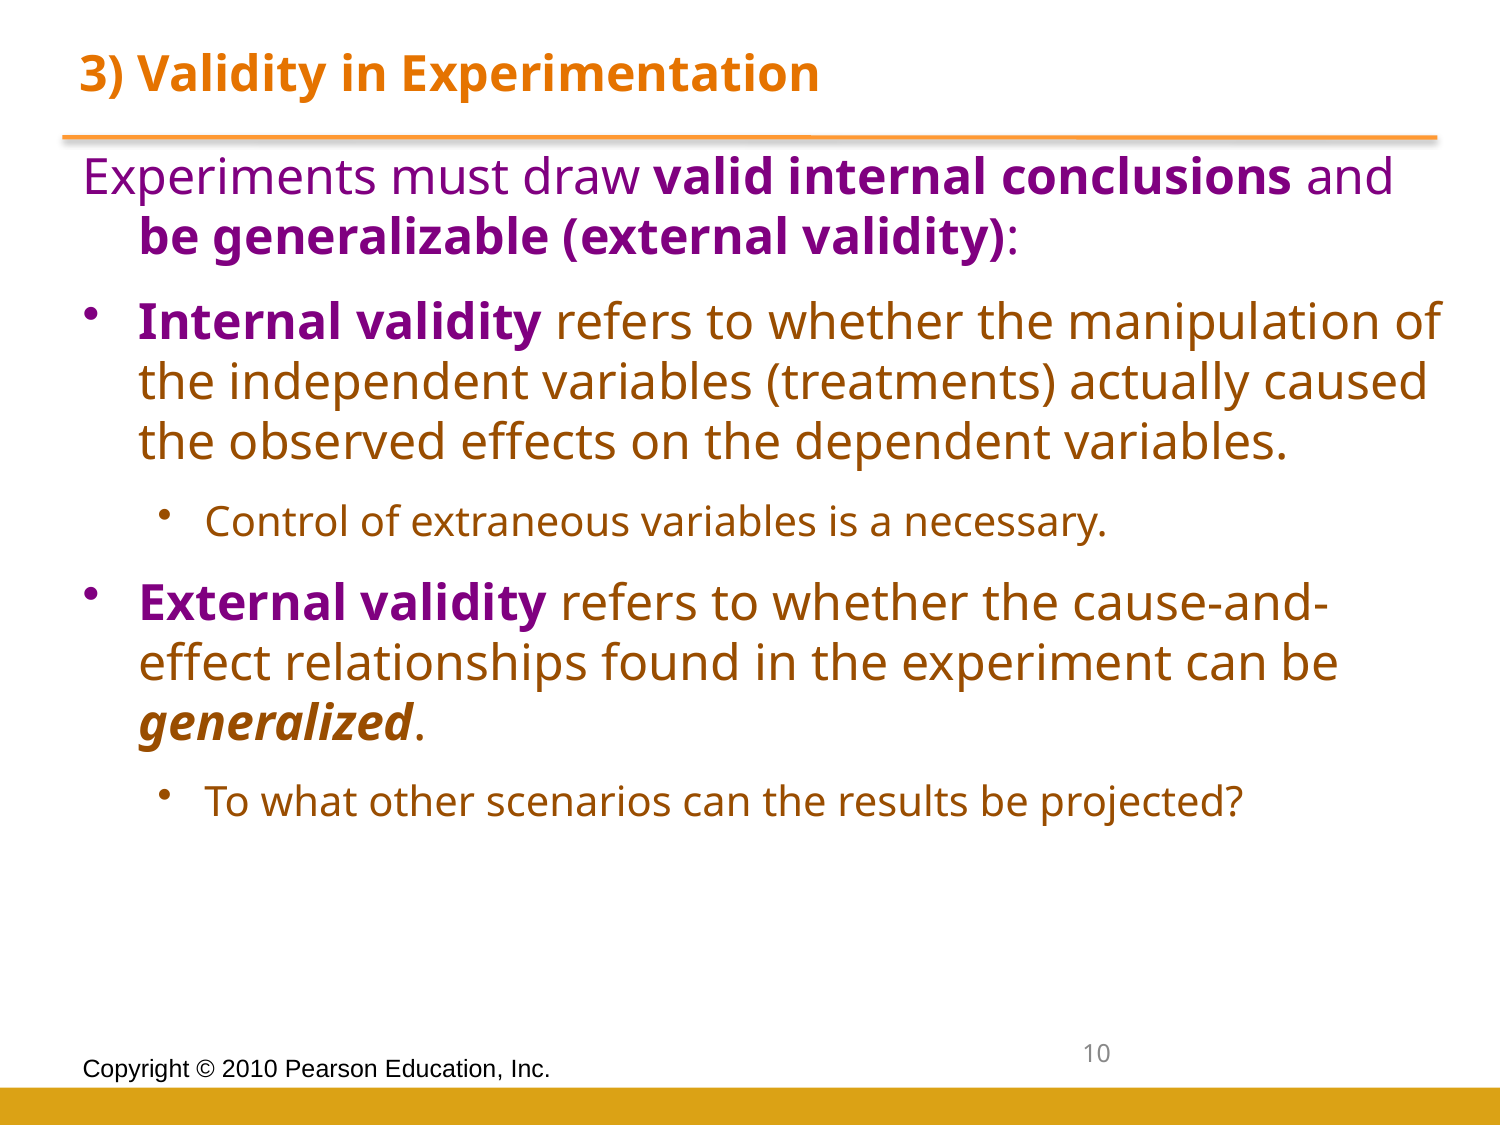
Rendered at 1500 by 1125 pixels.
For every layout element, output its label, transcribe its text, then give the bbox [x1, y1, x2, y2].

title 3) Validity in Experimentation [71, 33, 1351, 163]
slide_number 10 [1074, 1031, 1125, 1079]
list Experiments must draw valid internal conclusions and be generalizable (external validity): Internal validity refers to whether the manipulation of the independent variables (treatments) actually caused the observed effects on the dependent variables. Control of extraneous variables is a necessary. External validity refers to whether the cause-and-effect relationships found in the experiment can be generalized. To what other scenarios can the results be projected? [74, 136, 1451, 926]
